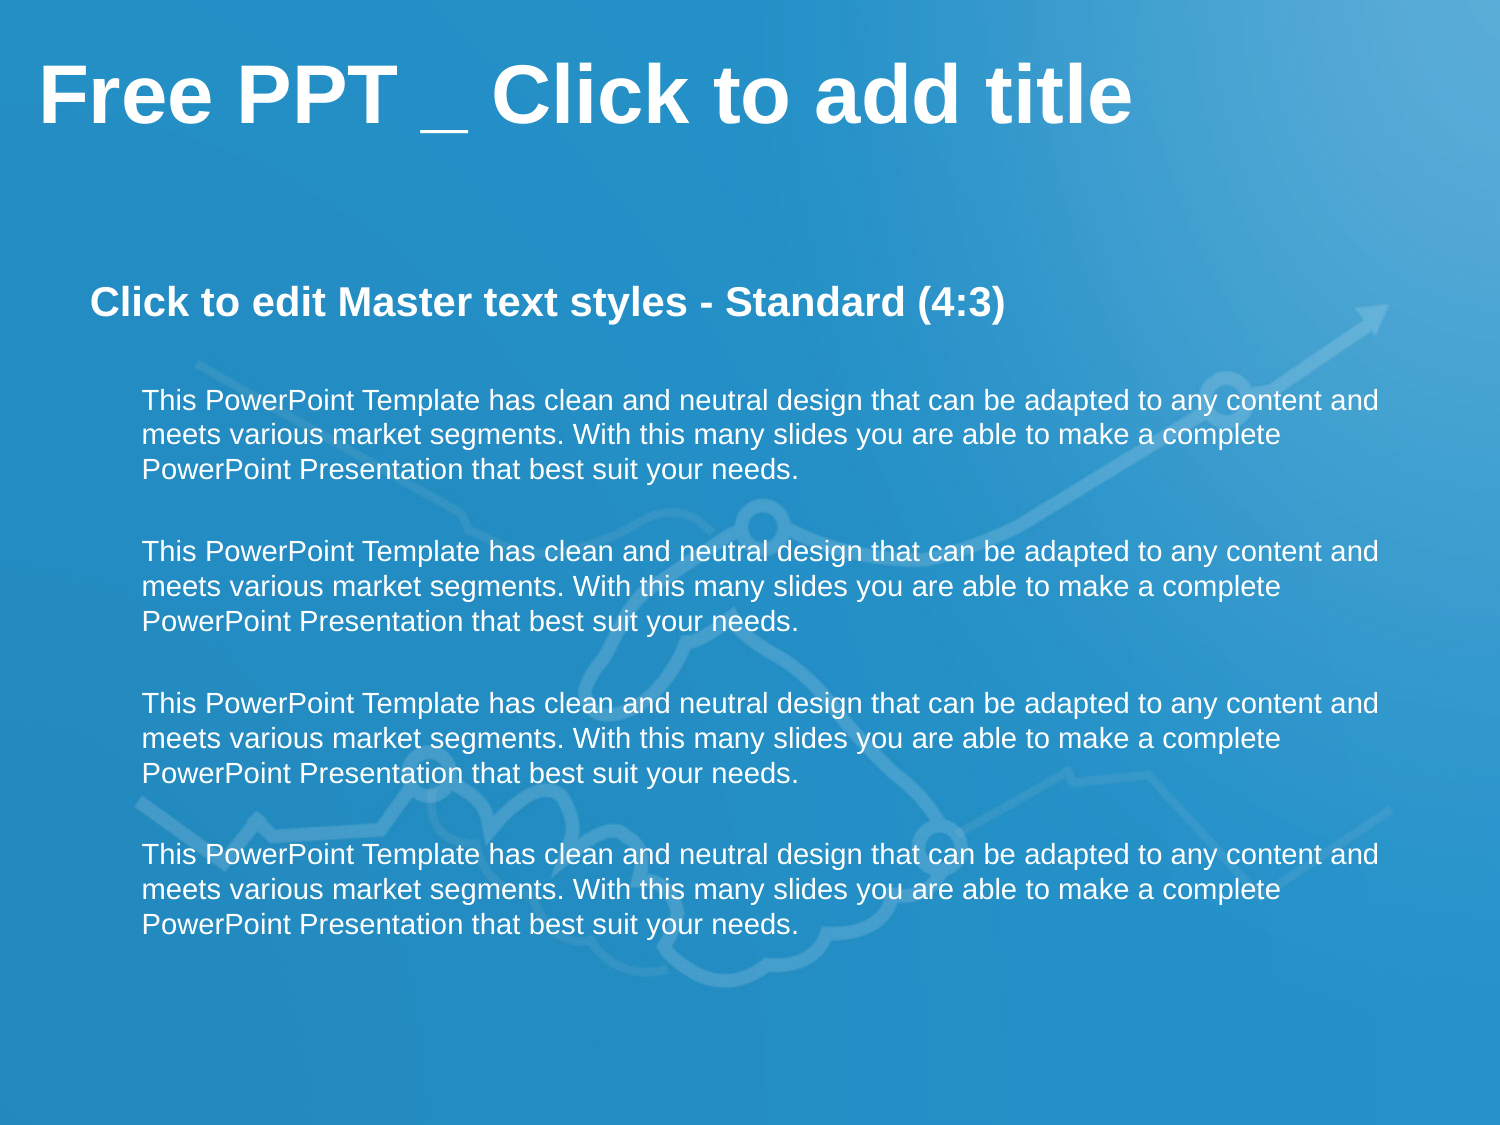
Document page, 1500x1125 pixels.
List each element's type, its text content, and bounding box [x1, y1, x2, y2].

list This PowerPoint Template has clean and neutral design that can be adapted to any content and meets various market segments. With this many slides you are able to make a complete PowerPoint Presentation that best suit your needs. This PowerPoint Template has clean and neutral design that can be adapted to any content and meets various market segments. With this many slides you are able to make a complete PowerPoint Presentation that best suit your needs. This PowerPoint Template has clean and neutral design that can be adapted to any content and meets various market segments. With this many slides you are able to make a complete PowerPoint Presentation that best suit your needs. This PowerPoint Template has clean and neutral design that can be adapted to any content and meets various market segments. With this many slides you are able to make a complete PowerPoint Presentation that best suit your needs. [76, 373, 1427, 965]
picture [0, 179, 1500, 1125]
list Click to edit Master text styles - Standard (4:3) [75, 262, 1425, 339]
title Free PPT _ Click to add title [0, 2, 1500, 179]
